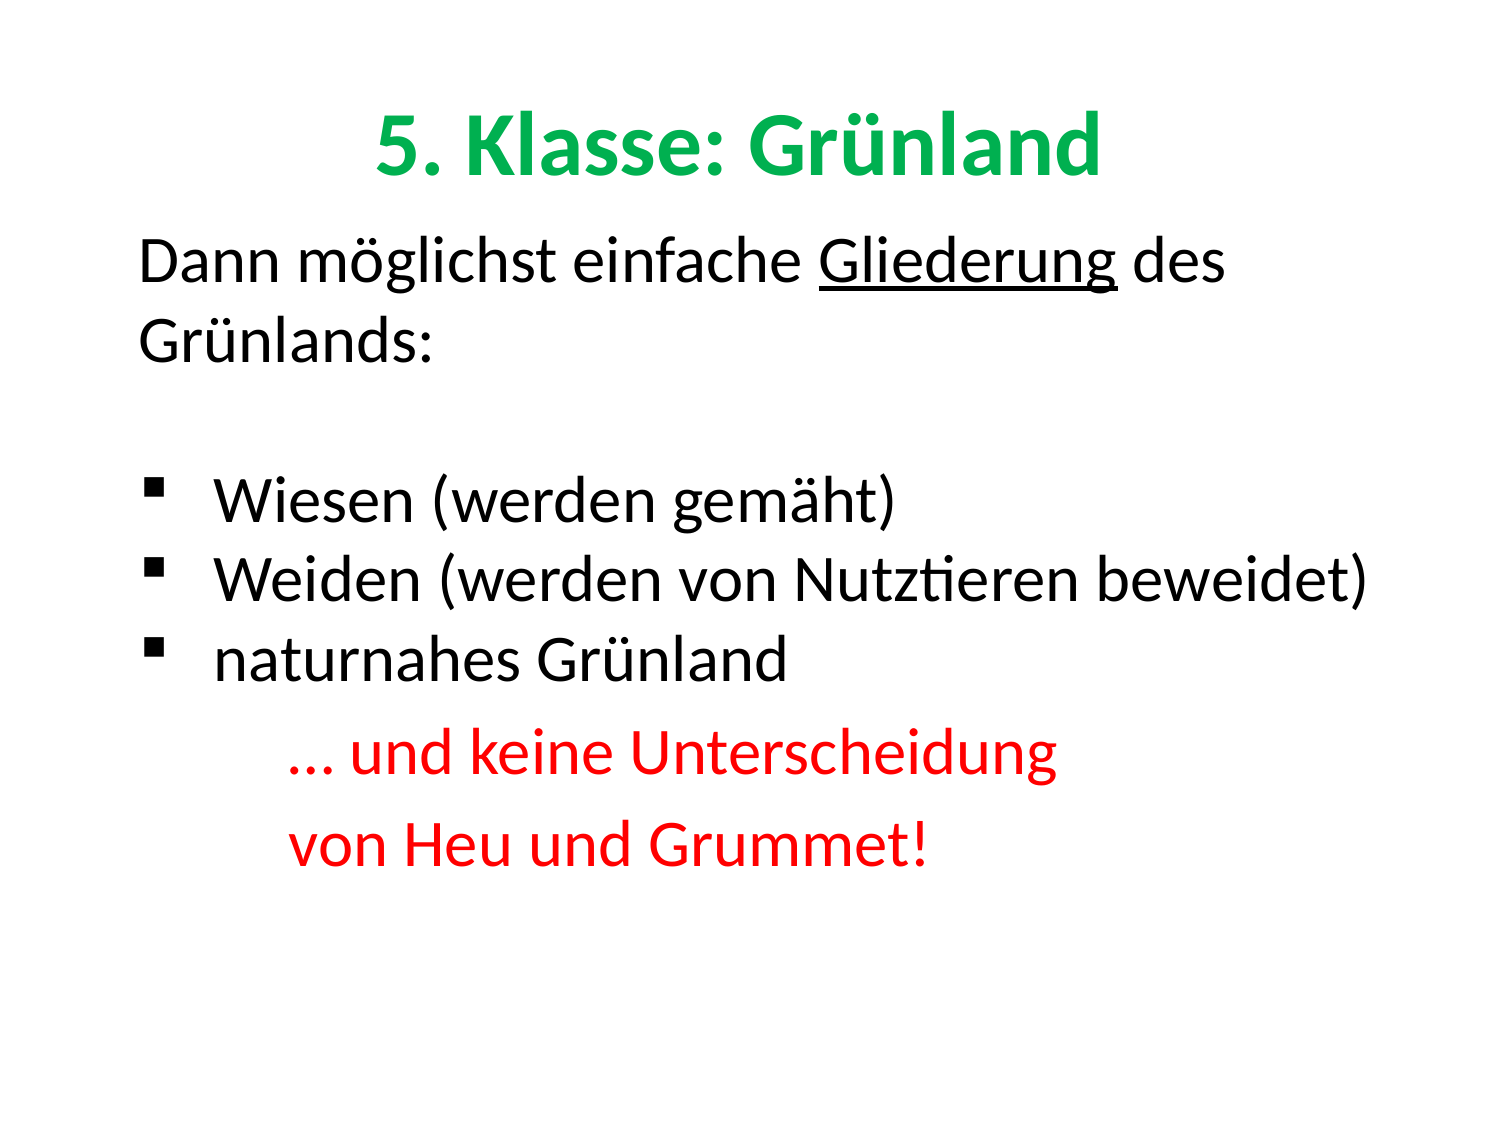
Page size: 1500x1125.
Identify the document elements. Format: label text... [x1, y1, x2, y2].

title 5. Klasse: Grünland [75, 45, 1425, 233]
text_box Dann möglichst einfache Gliederung des Grünlands: Wiesen (werden gemäht) Weiden (werden von Nutztieren beweidet) naturnahes Grünland … und keine Unterscheidung von Heu und Grummet! [123, 208, 1412, 888]
